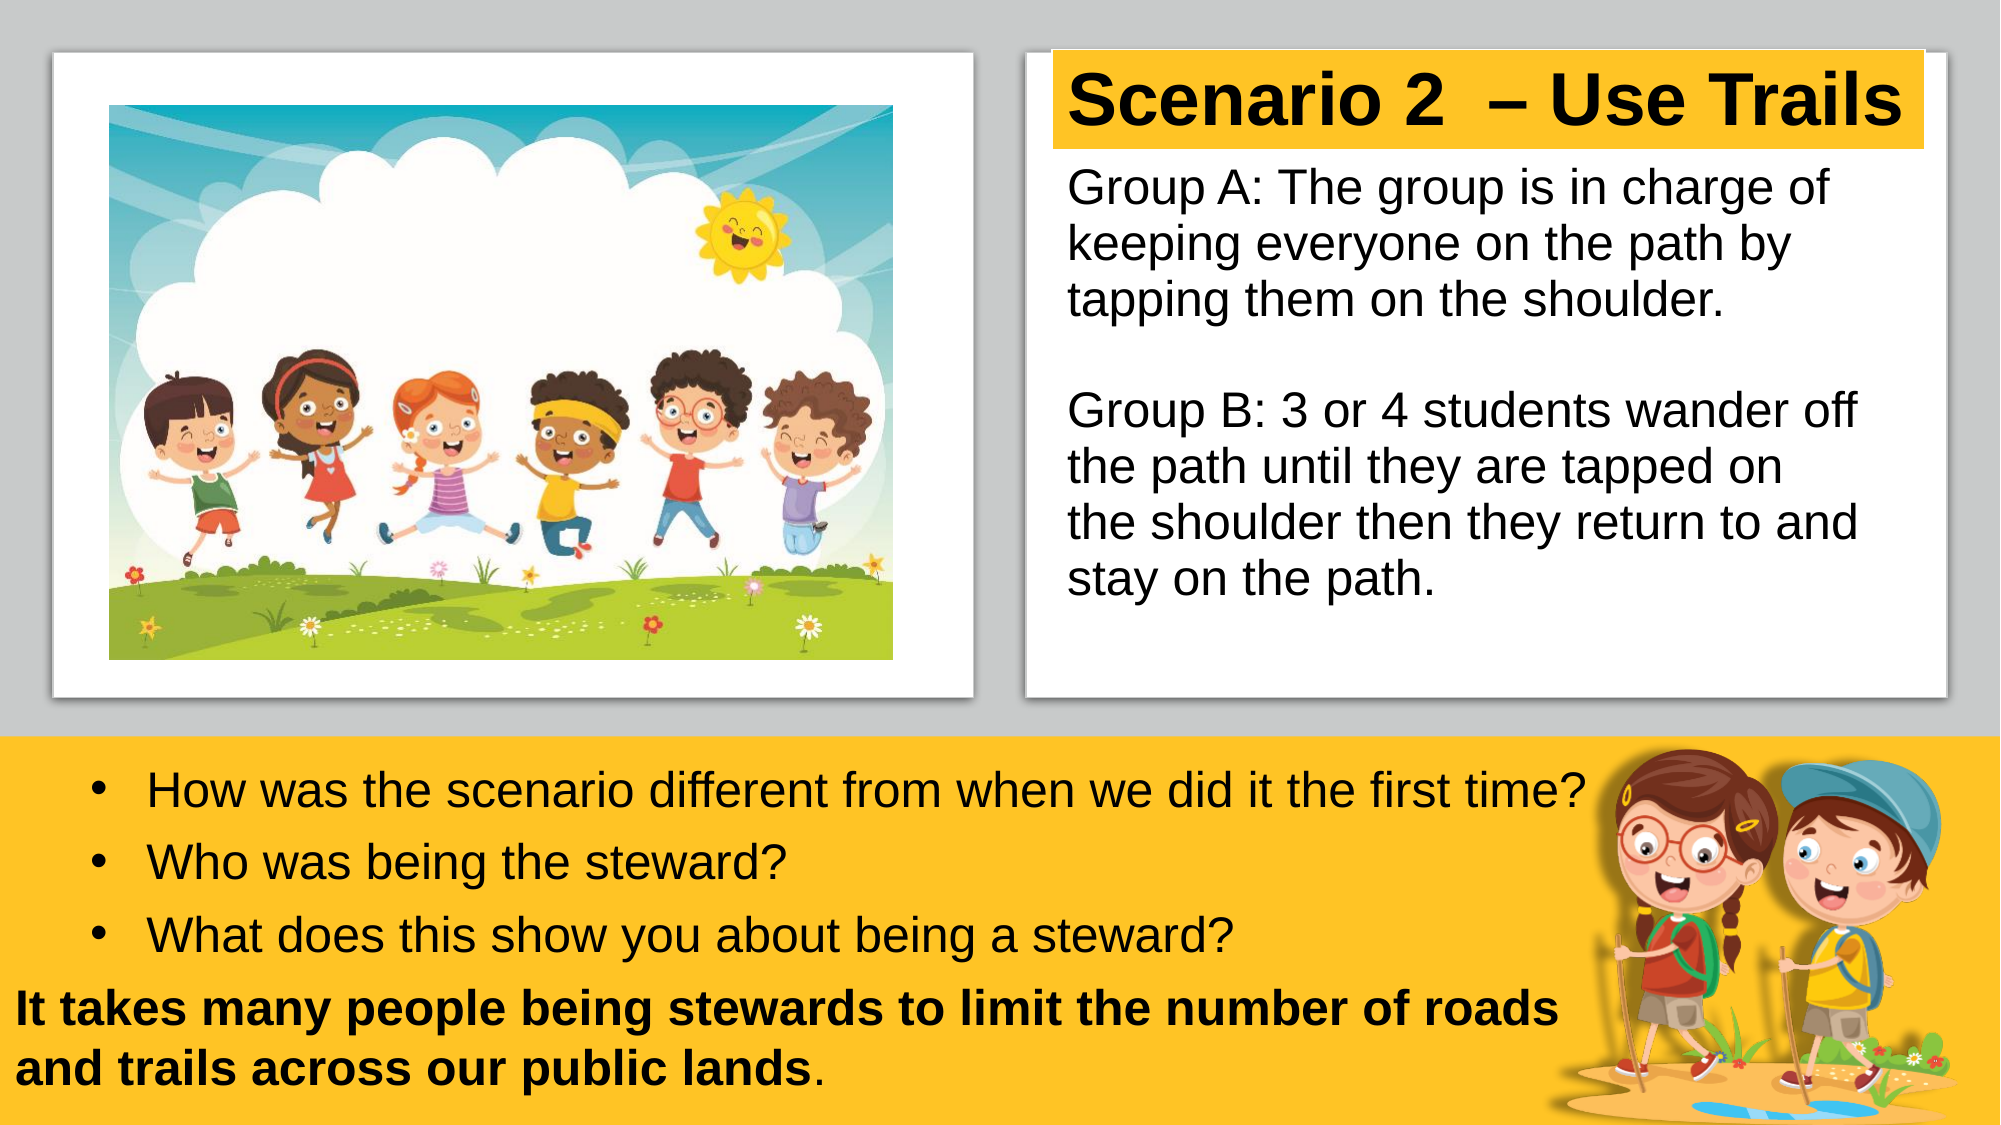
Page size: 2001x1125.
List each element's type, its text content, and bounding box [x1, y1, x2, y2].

table_header Scenario 2 – Use Trails [1053, 50, 1924, 149]
text_box [0, 0, 2000, 737]
picture [109, 105, 893, 660]
text_box How was the scenario different from when we did it the first time? Who was being the steward? What does this show you about being a steward? It takes many people being stewards to limit the number of roads and trails across our public lands. [0, 749, 1543, 1125]
text_box [1025, 52, 1948, 698]
picture [1567, 749, 1958, 1125]
text_box [52, 52, 975, 698]
table_cell Group A: The group is in charge of keeping everyone on the path by tapping them on the shoulder. Group B: 3 or 4 students wander off the path until they are tapped on the shoulder then they return to and stay on the path. [1053, 155, 1924, 679]
